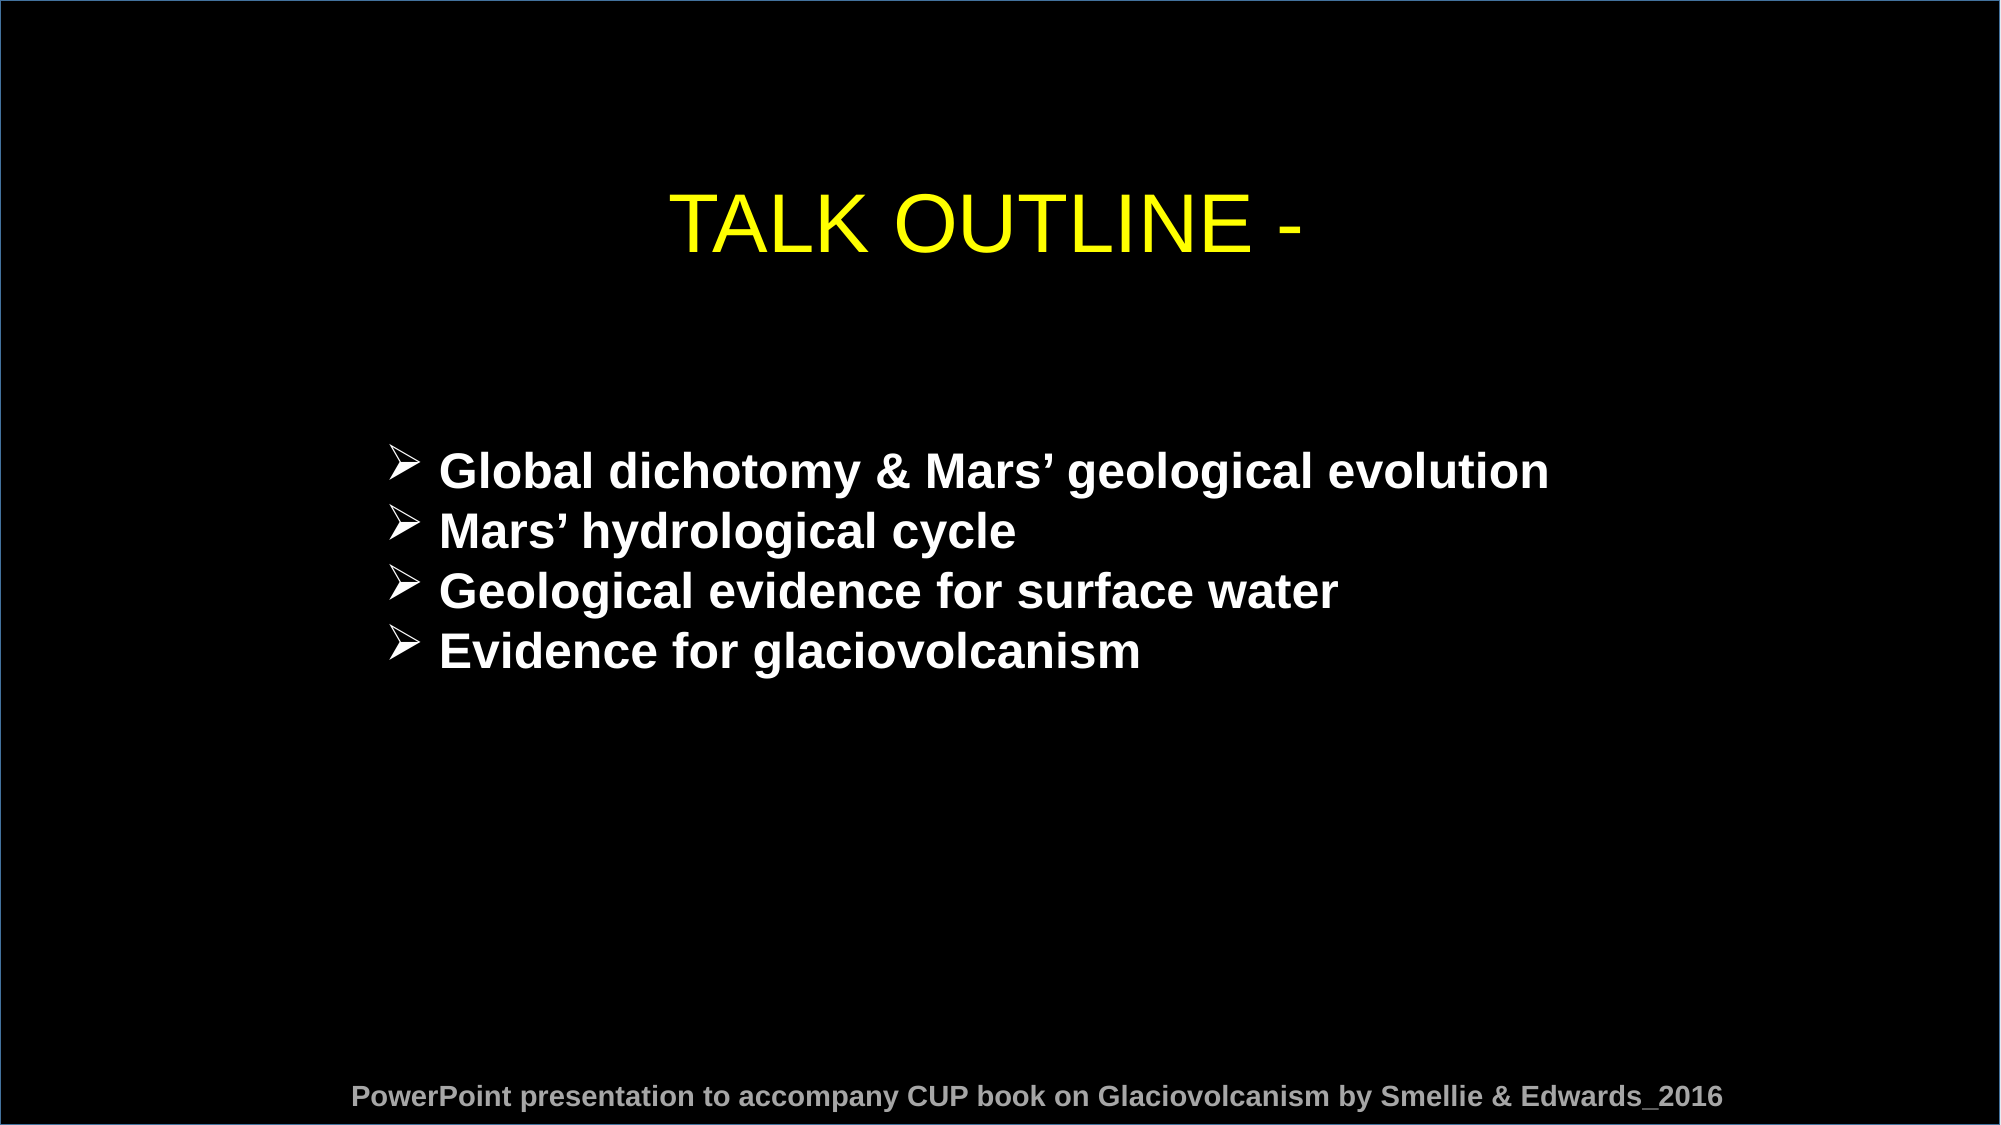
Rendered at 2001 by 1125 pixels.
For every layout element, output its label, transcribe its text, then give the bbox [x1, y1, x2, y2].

text_box TALK OUTLINE - [348, 125, 1624, 313]
text_box Global dichotomy & Mars’ geological evolution Mars’ hydrological cycle Geological evidence for surface water Evidence for glaciovolcanism [370, 431, 1566, 687]
